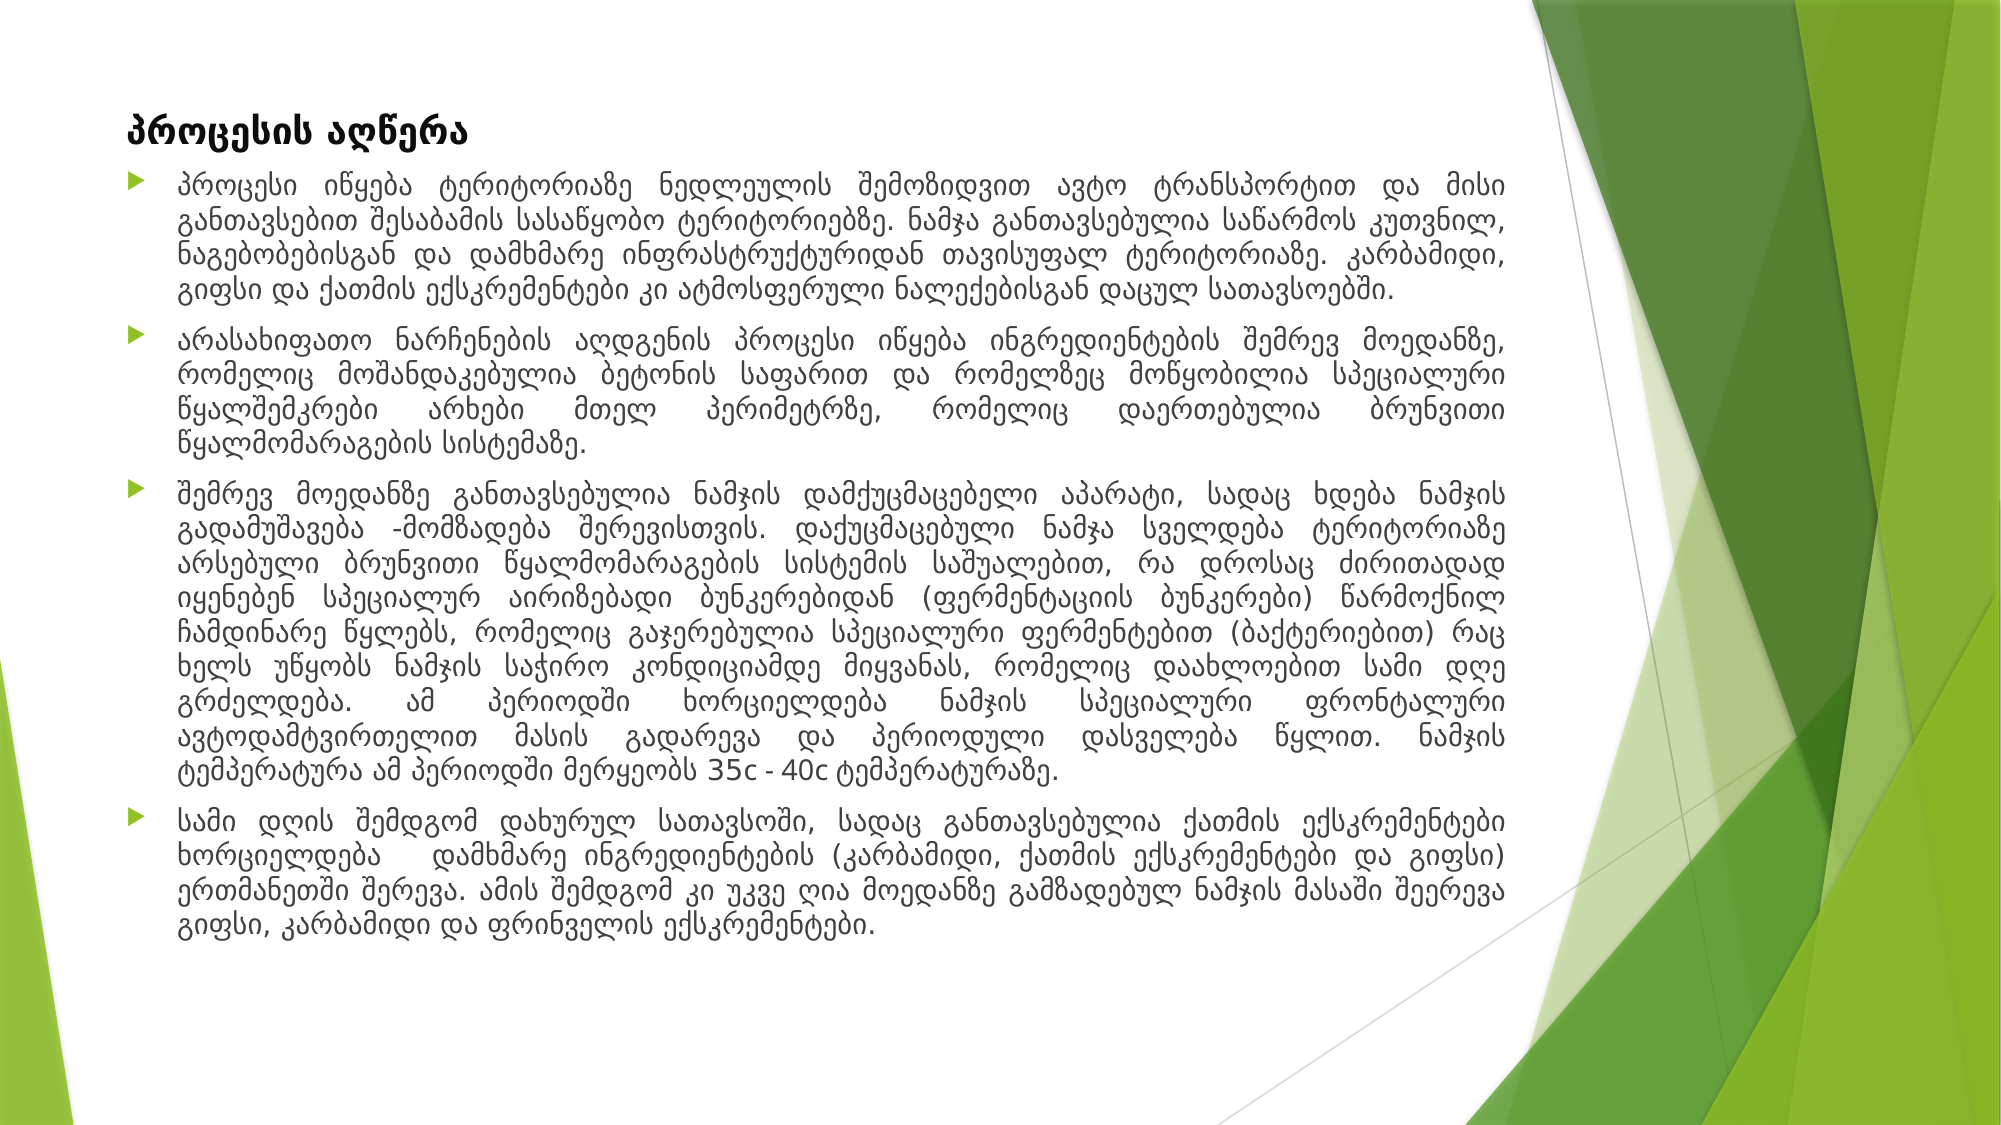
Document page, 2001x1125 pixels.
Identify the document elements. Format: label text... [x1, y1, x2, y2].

title პროცესის აღწერა [111, 99, 1522, 159]
list პროცესი იწყება ტერიტორიაზე ნედლეულის შემოზიდვით ავტო ტრანსპორტით და მისი განთავსებით შესაბამის სასაწყობო ტერიტორიებზე. ნამჯა განთავსებულია საწარმოს კუთვნილ, ნაგებობებისგან და დამხმარე ინფრასტრუქტურიდან თავისუფალ ტერიტორიაზე. კარბამიდი, გიფსი და ქათმის ექსკრემენტები კი ატმოსფერული ნალექებისგან დაცულ სათავსოებში. არასახიფათო ნარჩენების აღდგენის პროცესი იწყება ინგრედიენტების შემრევ მოედანზე, რომელიც მოშანდაკებულია ბეტონის საფარით და რომელზეც მოწყობილია სპეციალური წყალშემკრები არხები მთელ პერიმეტრზე, რომელიც დაერთებულია ბრუნვითი წყალმომარაგების სისტემაზე. შემრევ მოედანზე განთავსებულია ნამჯის დამქუცმაცებელი აპარატი, სადაც ხდება ნამჯის გადამუშავება -მომზადება შერევისთვის. დაქუცმაცებული ნამჯა სველდება ტერიტორიაზე არსებული ბრუნვითი წყალმომარაგების სისტემის საშუალებით, რა დროსაც ძირითადად იყენებენ სპეციალურ აირიზებადი ბუნკერებიდან (ფერმენტაციის ბუნკერები) წარმოქნილ ჩამდინარე წყლებს, რომელიც გაჯერებულია სპეციალური ფერმენტებით (ბაქტერიებით) რაც ხელს უწყობს ნამჯის საჭირო კონდიციამდე მიყვანას, რომელიც დაახლოებით სამი დღე გრძელდება. ამ პერიოდში ხორციელდება ნამჯის სპეციალური ფრონტალური ავტოდამტვირთელით მასის გადარევა და პერიოდული დასველება წყლით. ნამჯის ტემპერატურა ამ პერიოდში მერყეობს 35c - 40c ტემპერატურაზე. სამი დღის შემდგომ დახურულ სათავსოში, სადაც განთავსებულია ქათმის ექსკრემენტები ხორციელდება დამხმარე ინგრედიენტების (კარბამიდი, ქათმის ექსკრემენტები და გიფსი) ერთმანეთში შერევა. ამის შემდგომ კი უკვე ღია მოედანზე გამზადებულ ნამჯის მასაში შეერევა გიფსი, კარბამიდი და ფრინველის ექსკრემენტები. [111, 159, 1522, 991]
